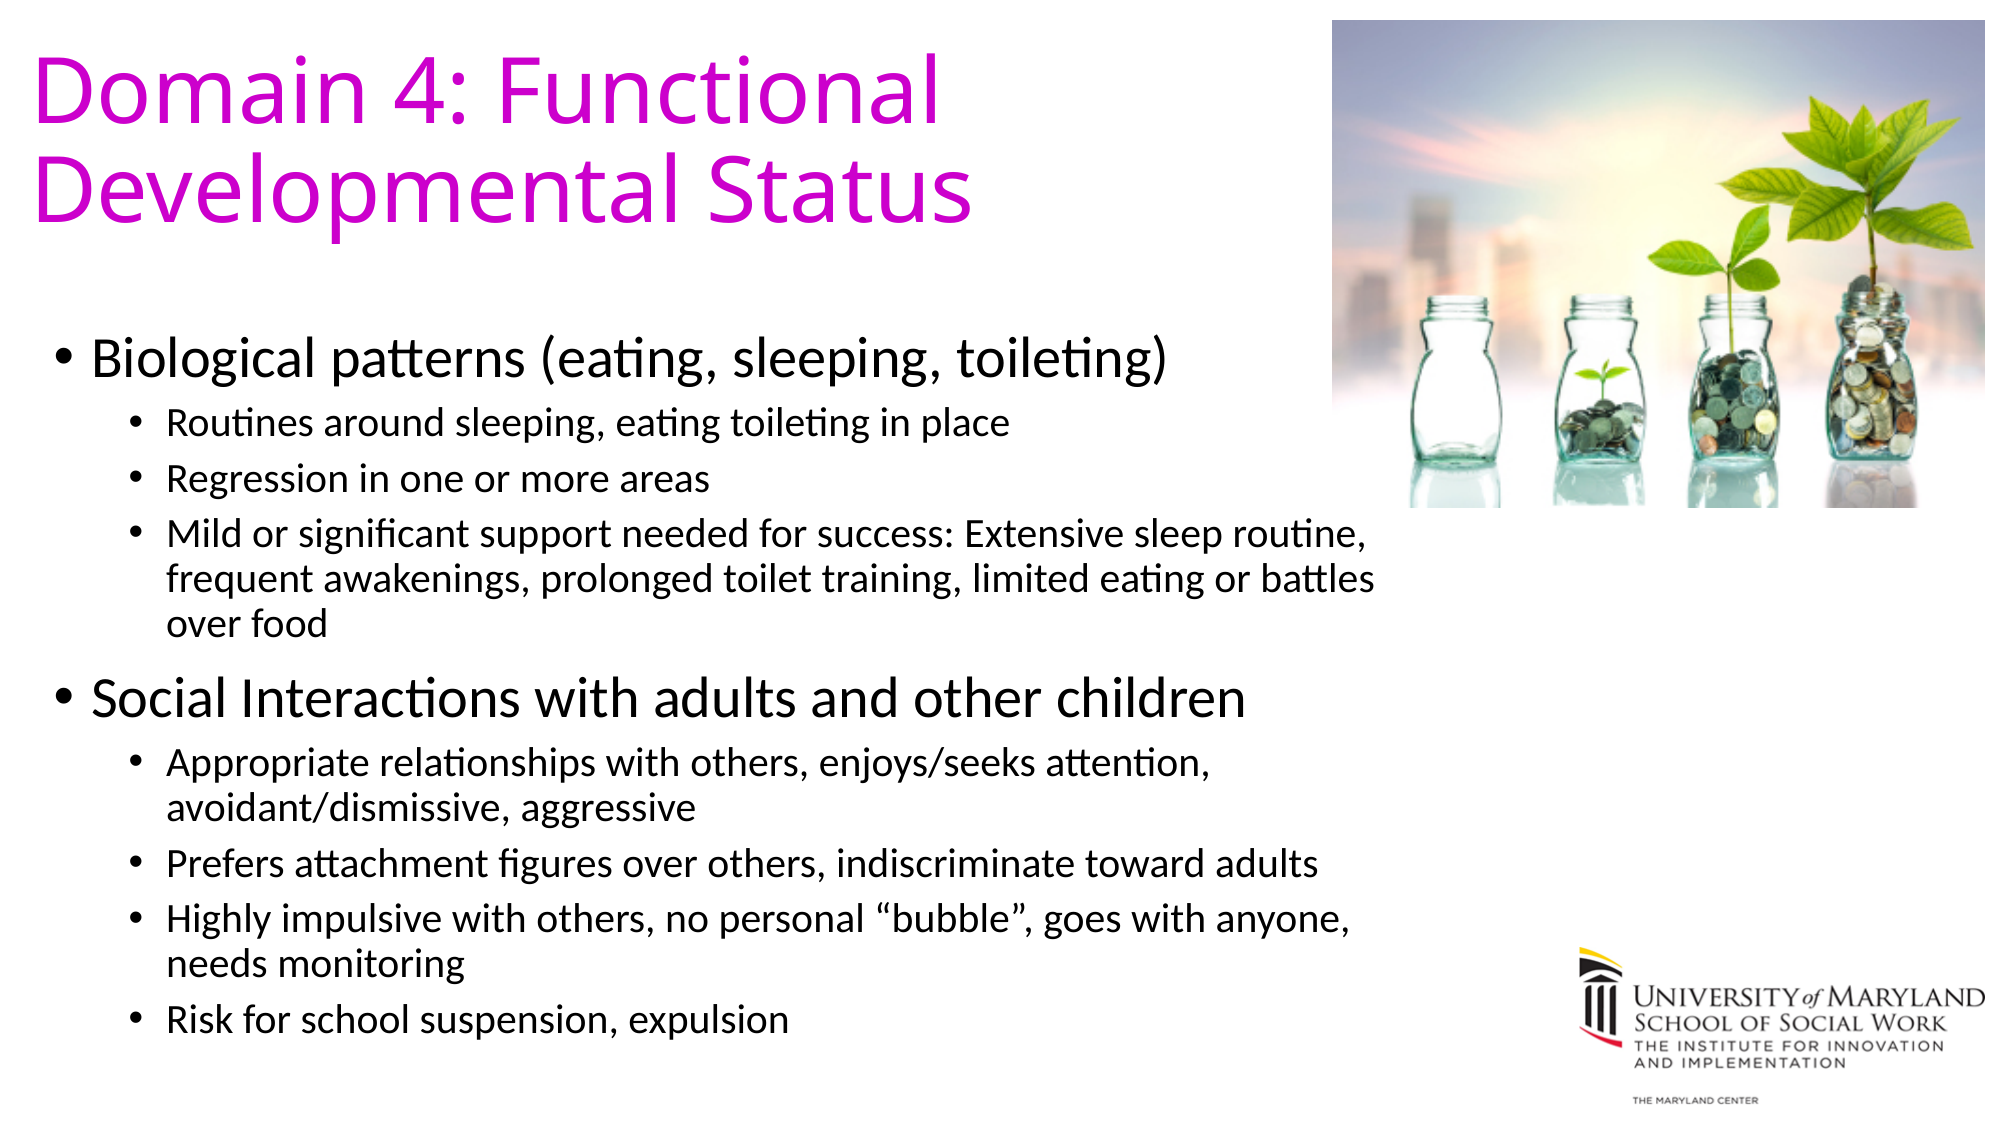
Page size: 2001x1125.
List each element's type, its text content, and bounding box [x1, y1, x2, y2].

list Biological patterns (eating, sleeping, toileting) Routines around sleeping, eating toileting in place Regression in one or more areas Mild or significant support needed for success: Extensive sleep routine, frequent awakenings, prolonged toilet training, limited eating or battles over food Social Interactions with adults and other children Appropriate relationships with others, enjoys/seeks attention, avoidant/dismissive, aggressive Prefers attachment figures over others, indiscriminate toward adults Highly impulsive with others, no personal “bubble”, goes with anyone, needs monitoring Risk for school suspension, expulsion [38, 319, 1413, 1076]
picture [1332, 20, 1985, 508]
picture [1579, 947, 1985, 1124]
title Domain 4: Functional Developmental Status [15, 34, 1310, 252]
